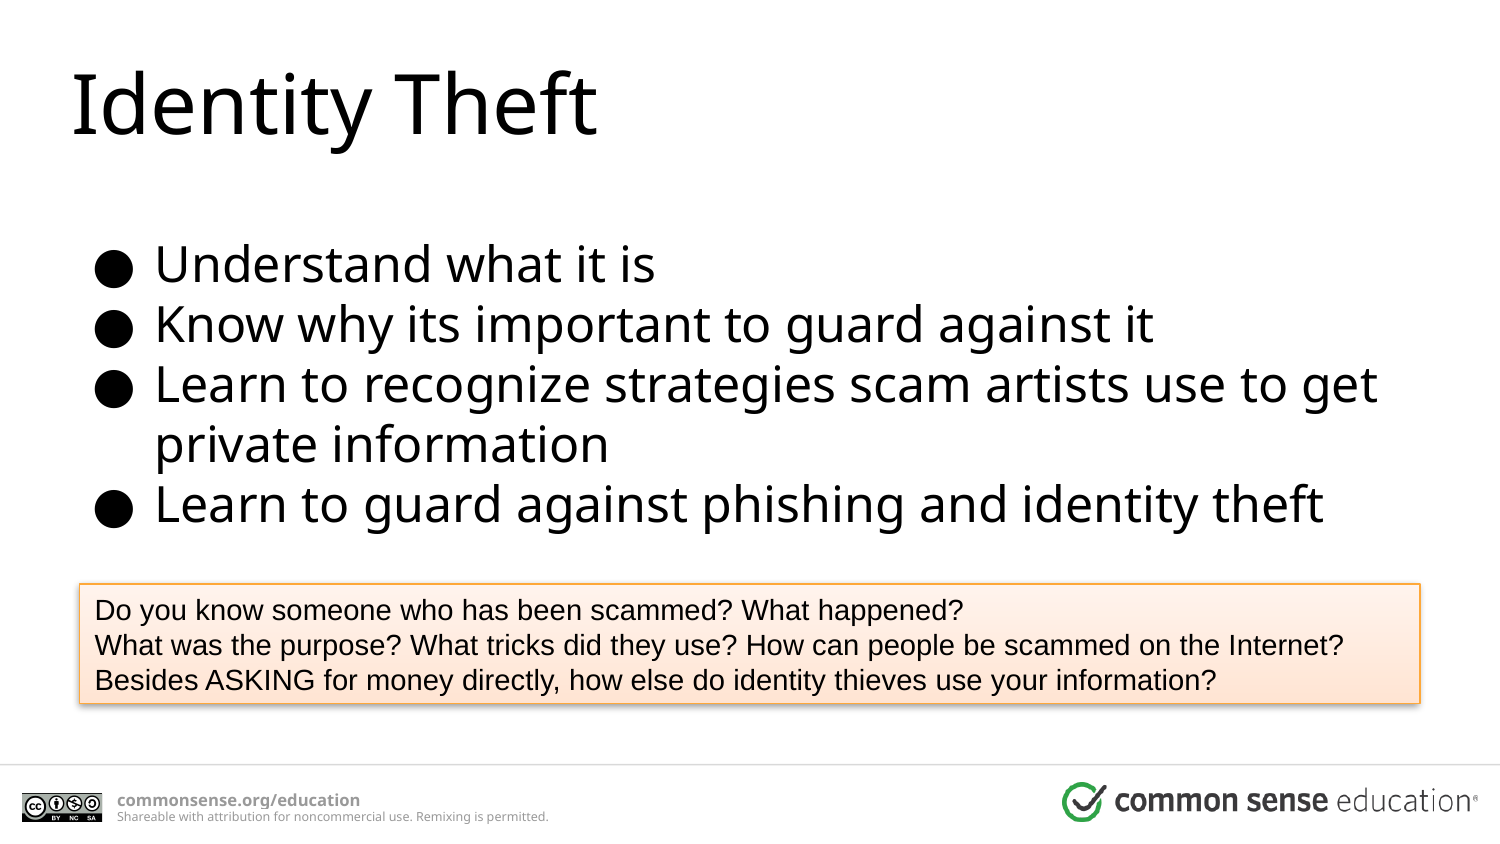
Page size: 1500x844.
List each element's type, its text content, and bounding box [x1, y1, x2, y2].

picture [1062, 782, 1478, 822]
list Understand what it is Know why its important to guard against it Learn to recognize strategies scam artists use to get private information Learn to guard against phishing and identity theft [64, 217, 1421, 727]
picture [22, 793, 103, 822]
text_box Do you know someone who has been scammed? What happened? What was the purpose? What tricks did they use? How can people be scammed on the Internet? Besides ASKING for money directly, how else do identity thieves use your information? [79, 583, 1421, 704]
title Identity Theft [56, 35, 1233, 142]
